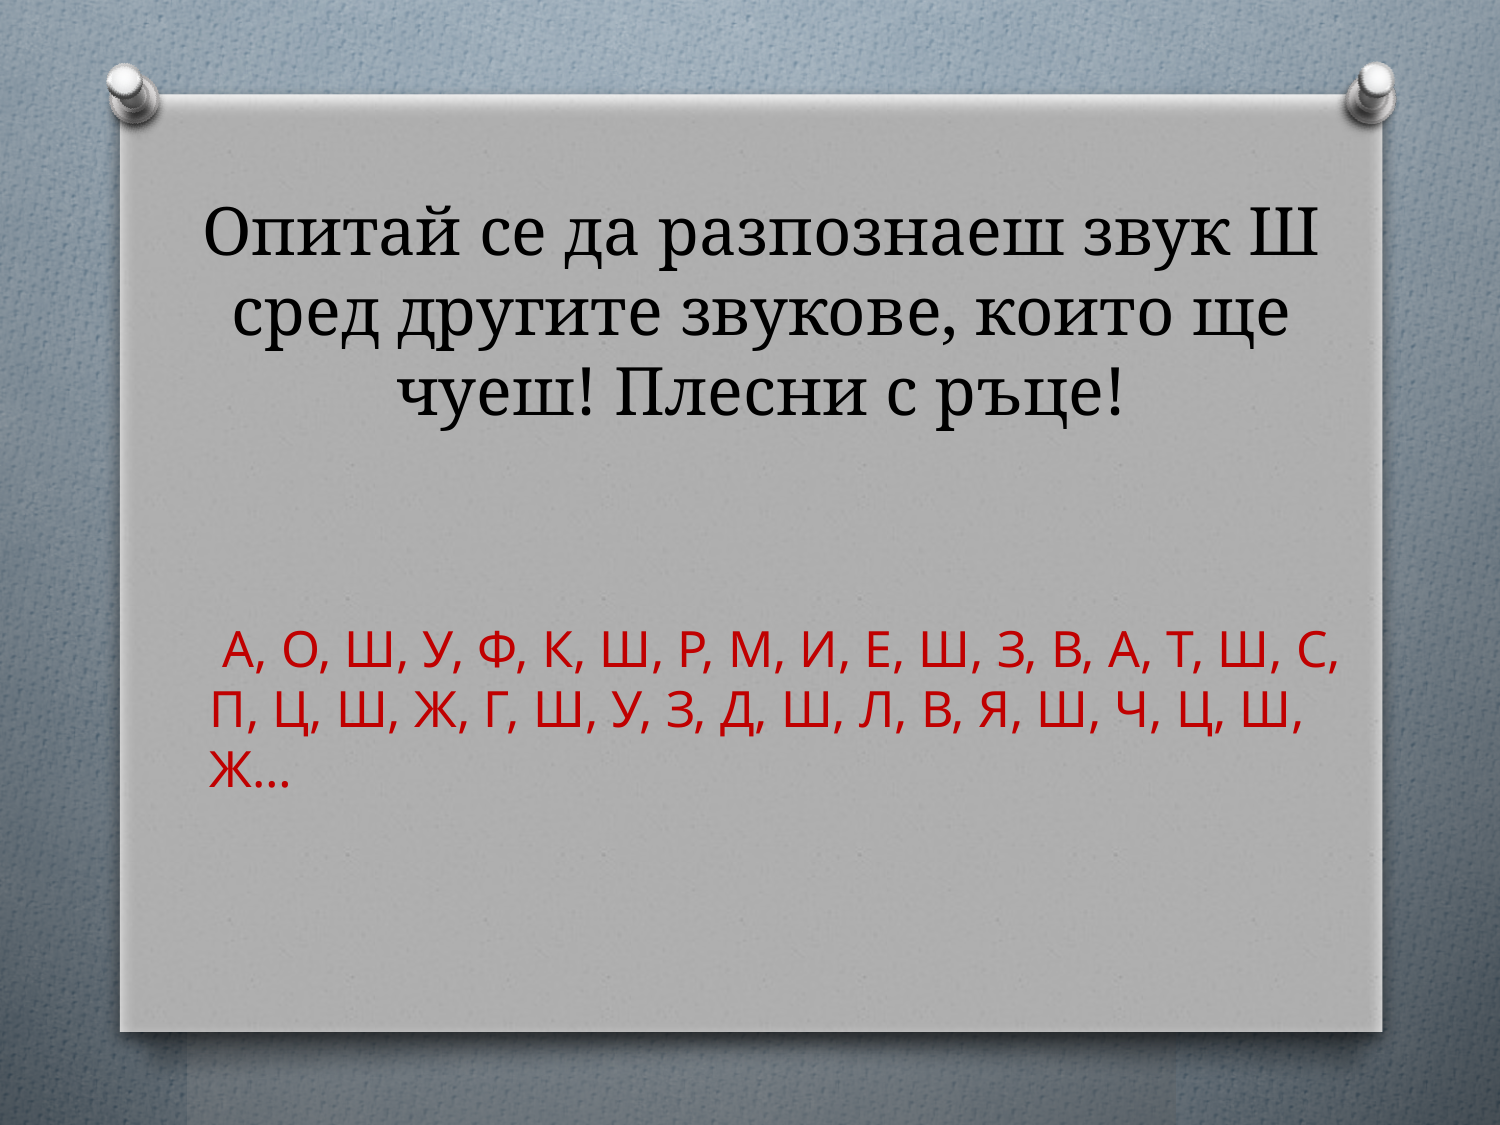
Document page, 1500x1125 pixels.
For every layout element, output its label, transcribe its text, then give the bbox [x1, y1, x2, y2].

picture [1317, 35, 1439, 156]
picture [75, 29, 198, 153]
title Опитай се да разпознаеш звук Ш сред другите звукове, които ще чуеш! Плесни с ръце! [147, 172, 1376, 445]
list А, О, Ш, У, Ф, К, Ш, Р, М, И, Е, Ш, З, В, А, Т, Ш, С, П, Ц, Ш, Ж, Г, Ш, У, З, Д, Ш, Л, В, Я, Ш, Ч, Ц, Ш, Ж… [194, 609, 1376, 1012]
